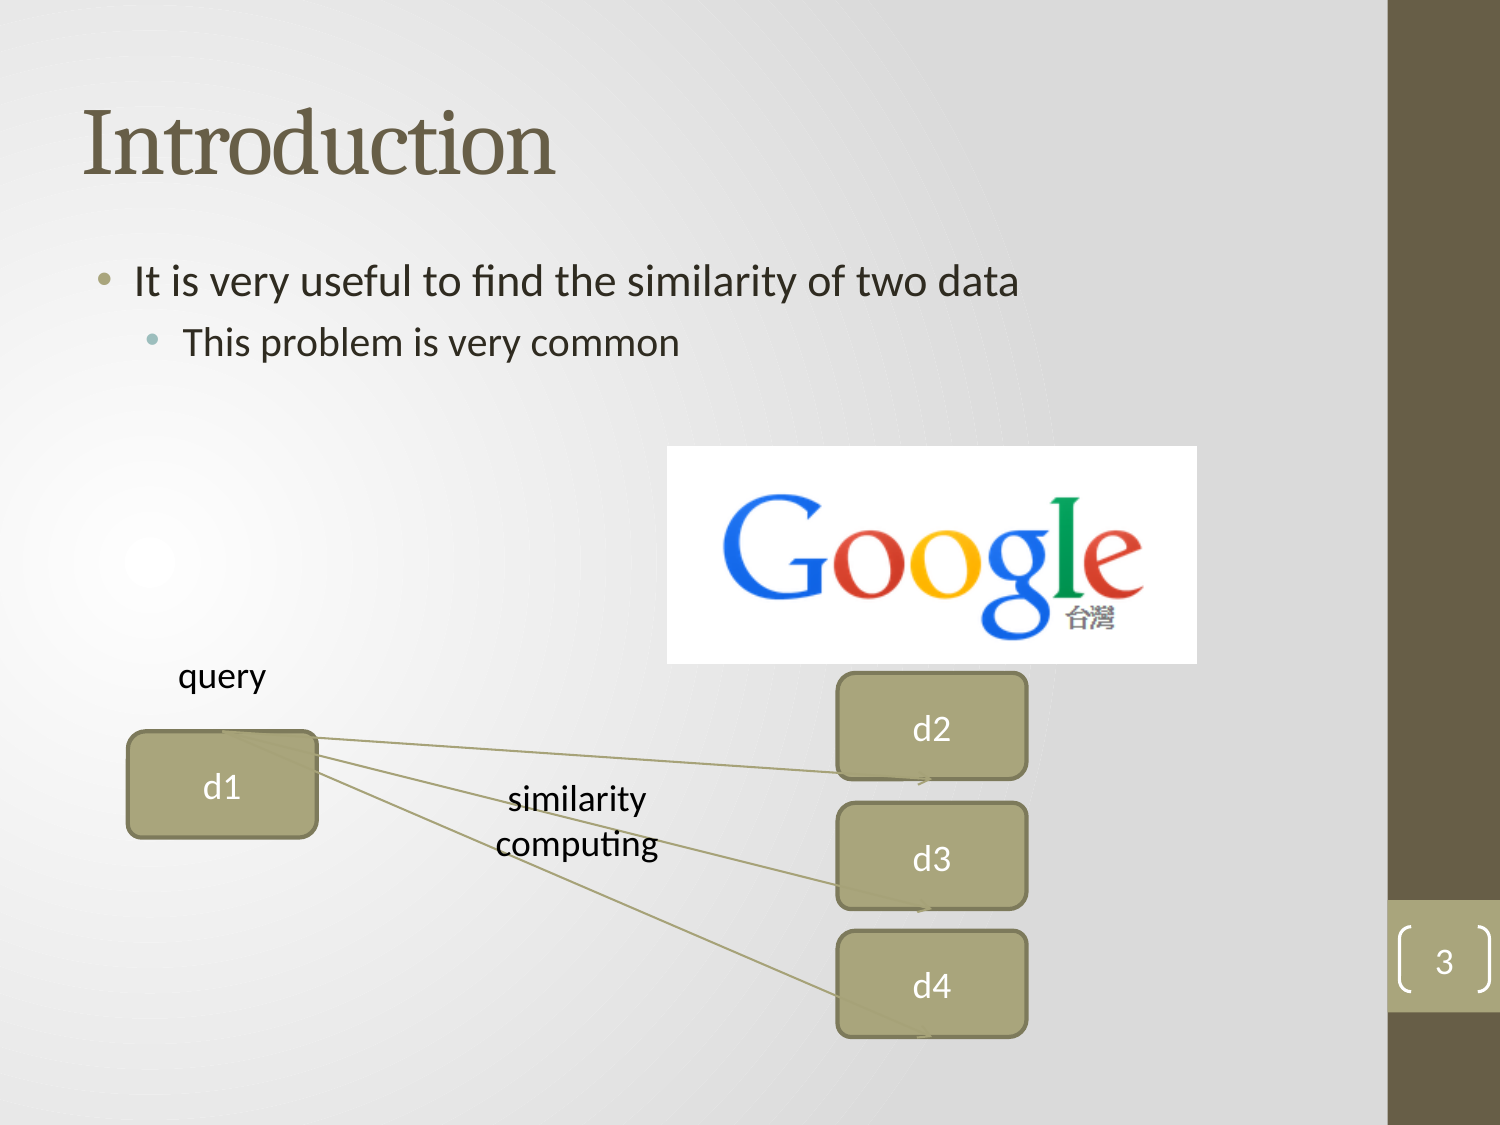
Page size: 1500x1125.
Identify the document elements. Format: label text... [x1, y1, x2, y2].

text_box d1 [125, 729, 313, 840]
title Introduction [66, 42, 1317, 231]
list It is very useful to find the similarity of two data This problem is very common [62, 243, 1313, 1031]
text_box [316, 783, 839, 985]
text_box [316, 725, 839, 779]
slide_number 3 [1397, 925, 1492, 994]
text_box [666, 445, 1198, 1038]
text_box query [90, 626, 354, 721]
